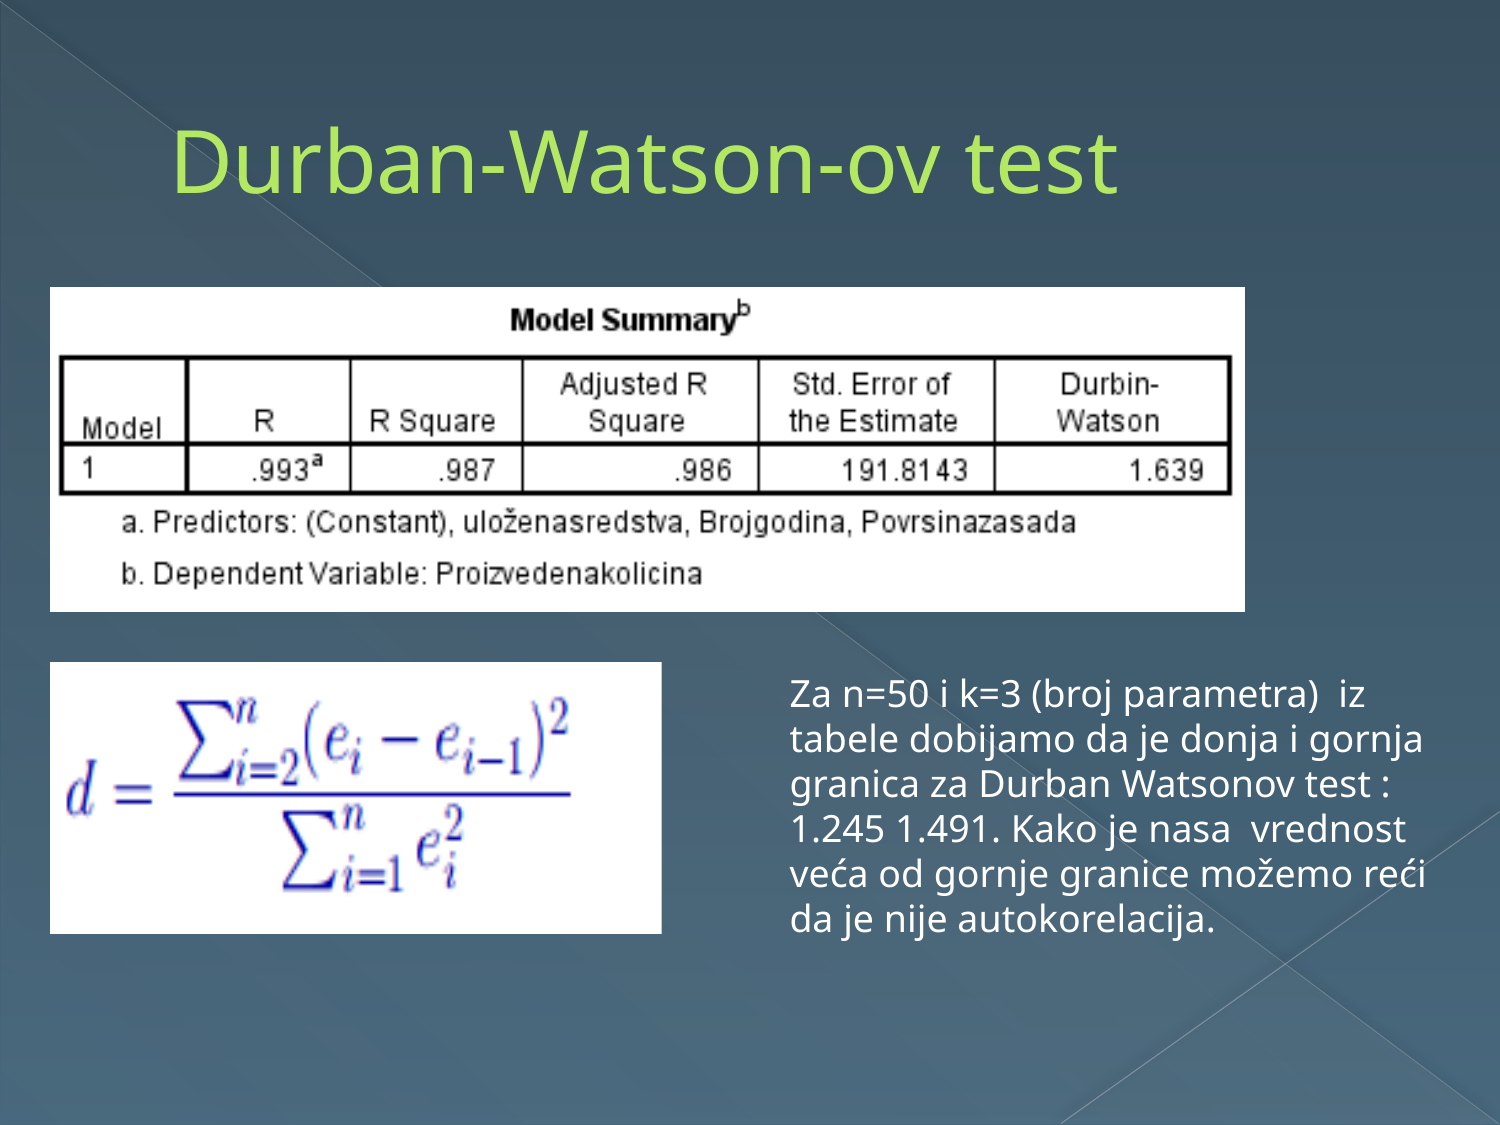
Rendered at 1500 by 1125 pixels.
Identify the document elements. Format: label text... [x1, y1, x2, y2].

text_box Za n=50 i k=3 (broj parametra) iz tabele dobijamo da je donja i gornja granica za Durban Watsonov test : 1.245 1.491. Kako je nasa vrednost veća od gornje granice možemo reći da je nije autokorelacija. [774, 662, 1450, 948]
title Durban-Watson-ov test [75, 43, 1425, 274]
picture [49, 662, 662, 935]
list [49, 287, 1245, 613]
